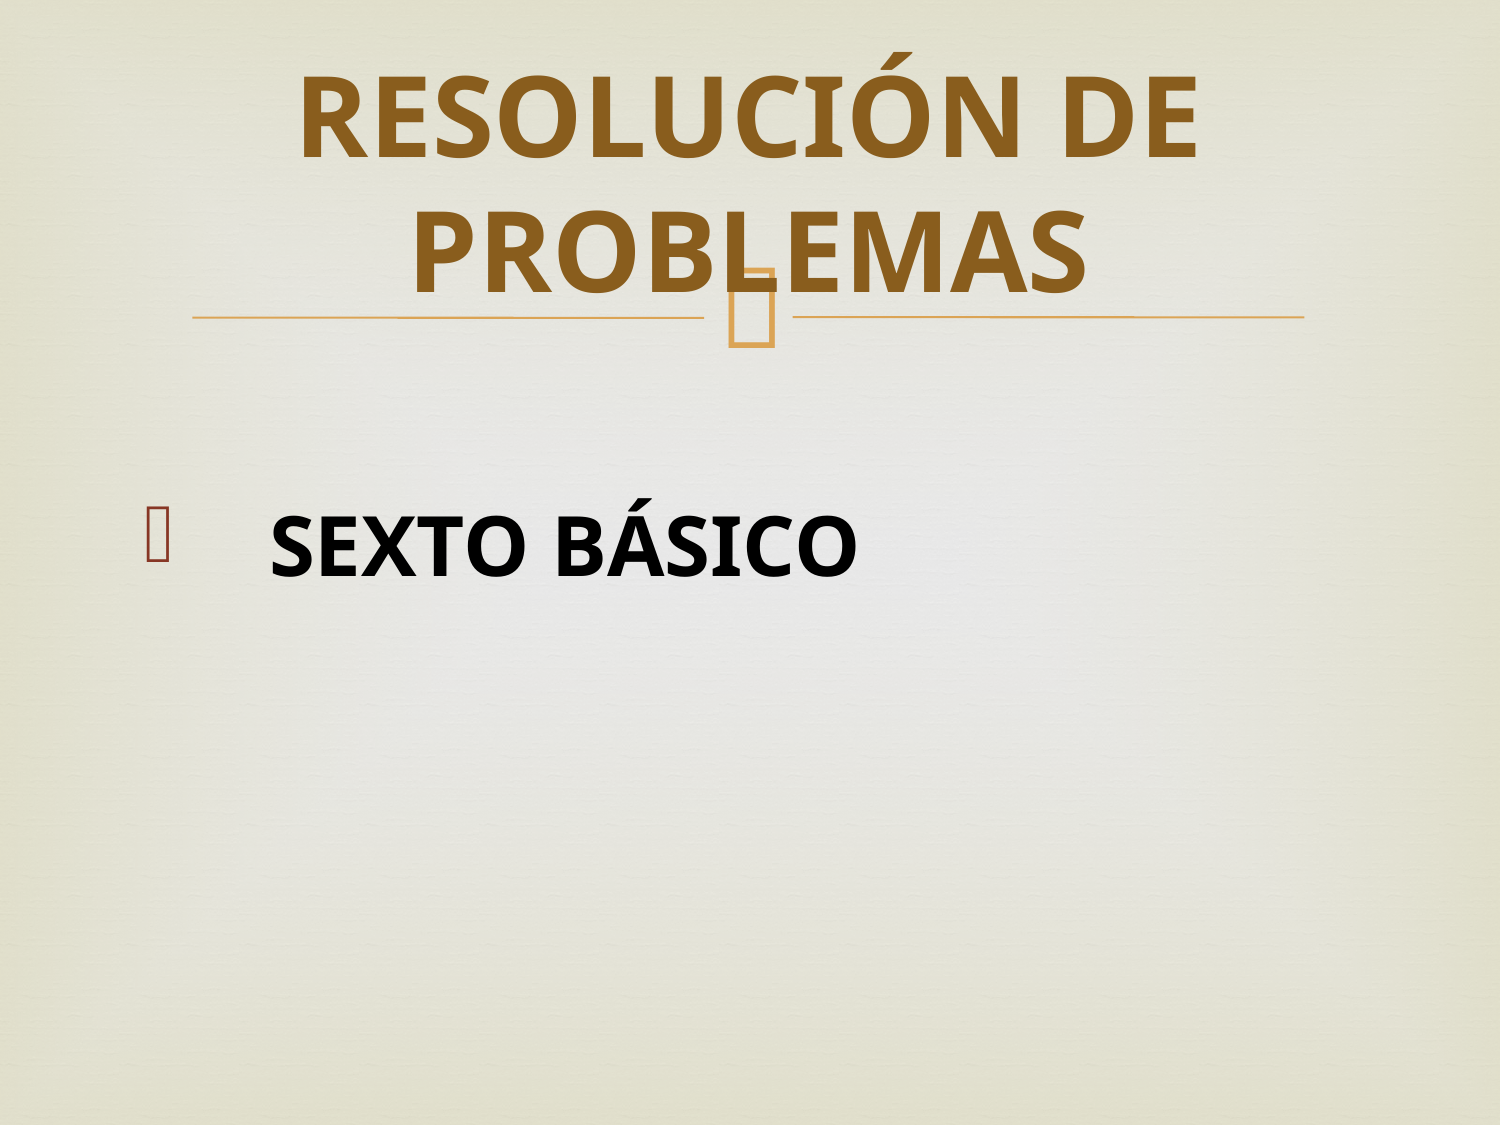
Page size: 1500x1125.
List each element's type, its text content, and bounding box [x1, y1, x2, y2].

list SEXTO BÁSICO [129, 368, 1400, 1005]
title RESOLUCIÓN DE PROBLEMAS [112, 93, 1386, 267]
